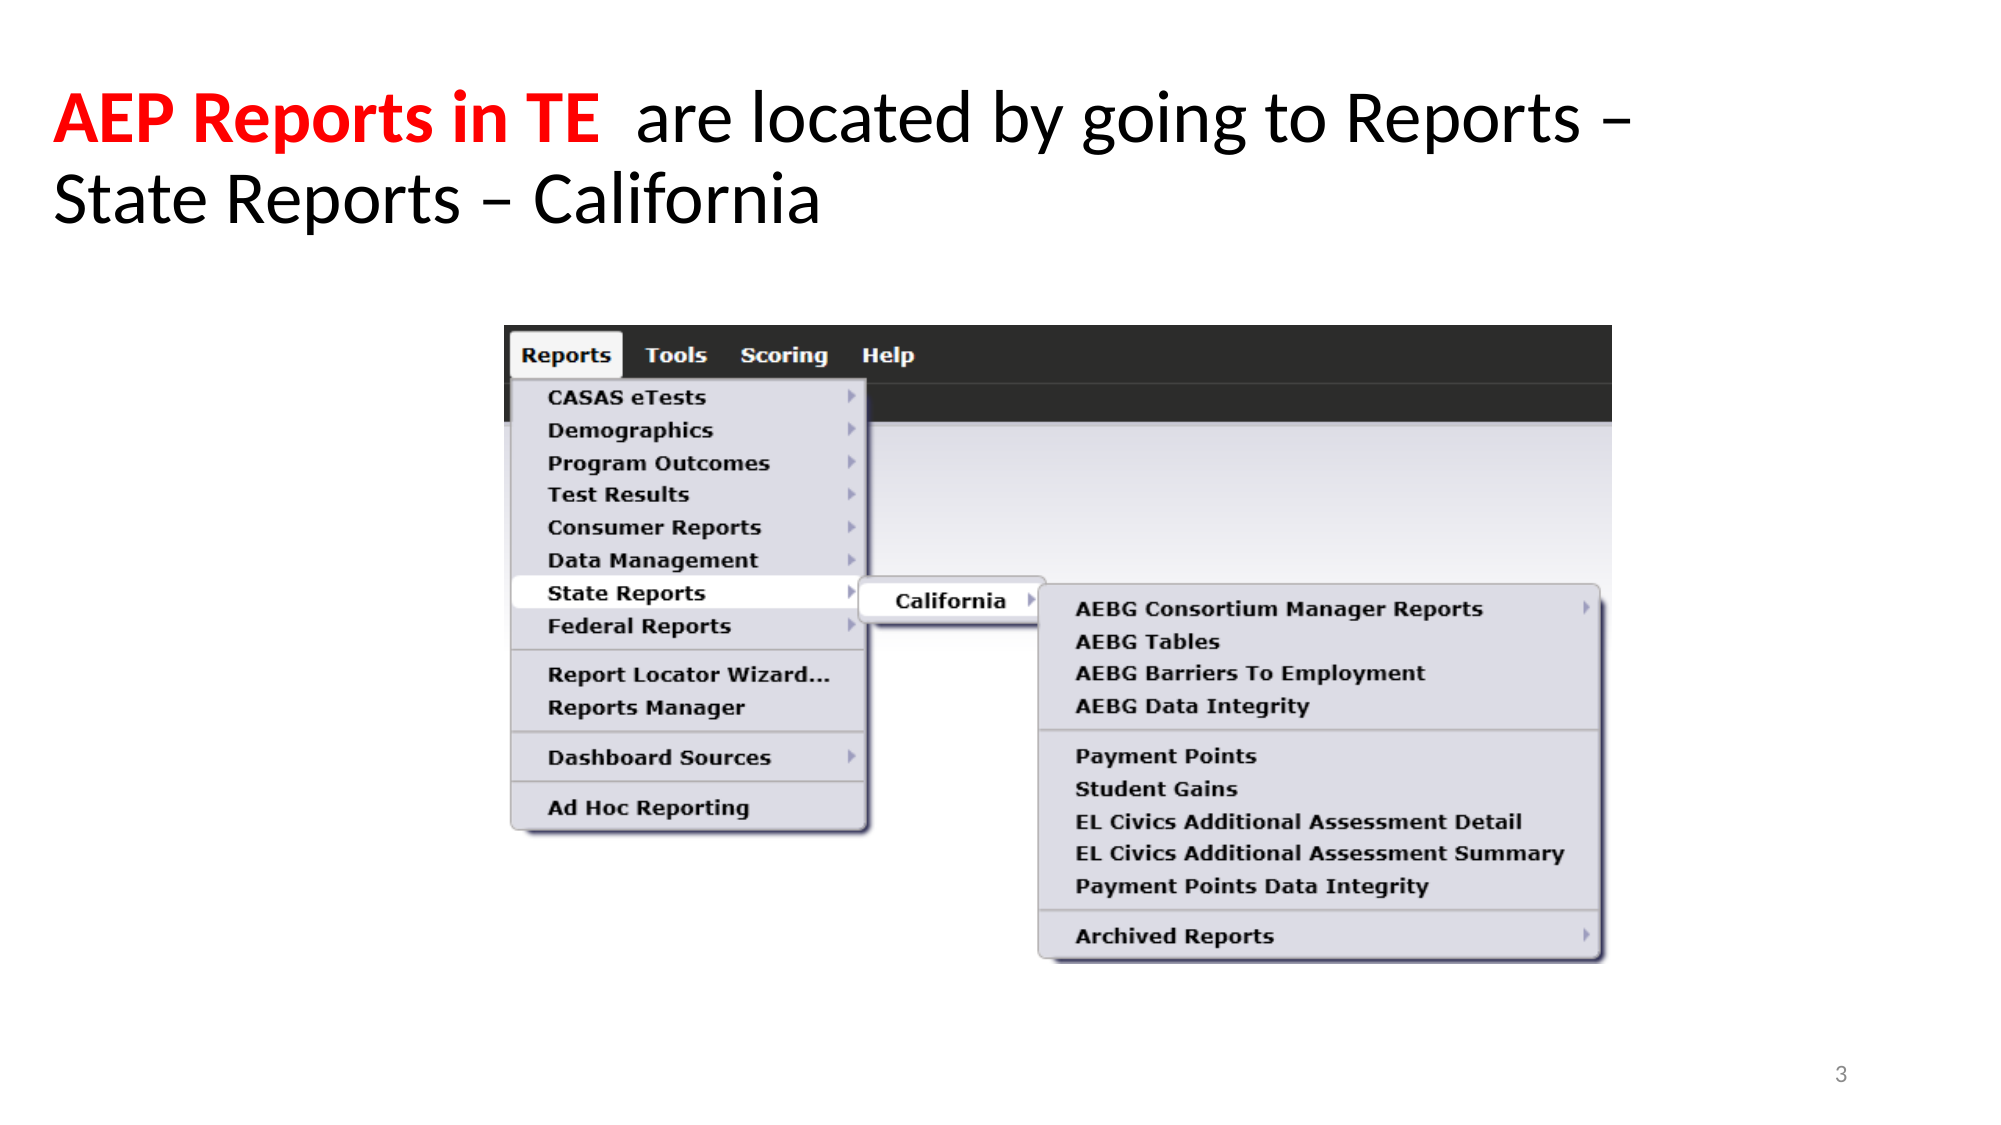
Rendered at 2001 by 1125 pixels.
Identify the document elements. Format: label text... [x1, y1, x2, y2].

picture [504, 325, 1612, 964]
slide_number 3 [1412, 1042, 1863, 1103]
title AEP Reports in TE are located by going to Reports – State Reports – California [38, 36, 1764, 281]
